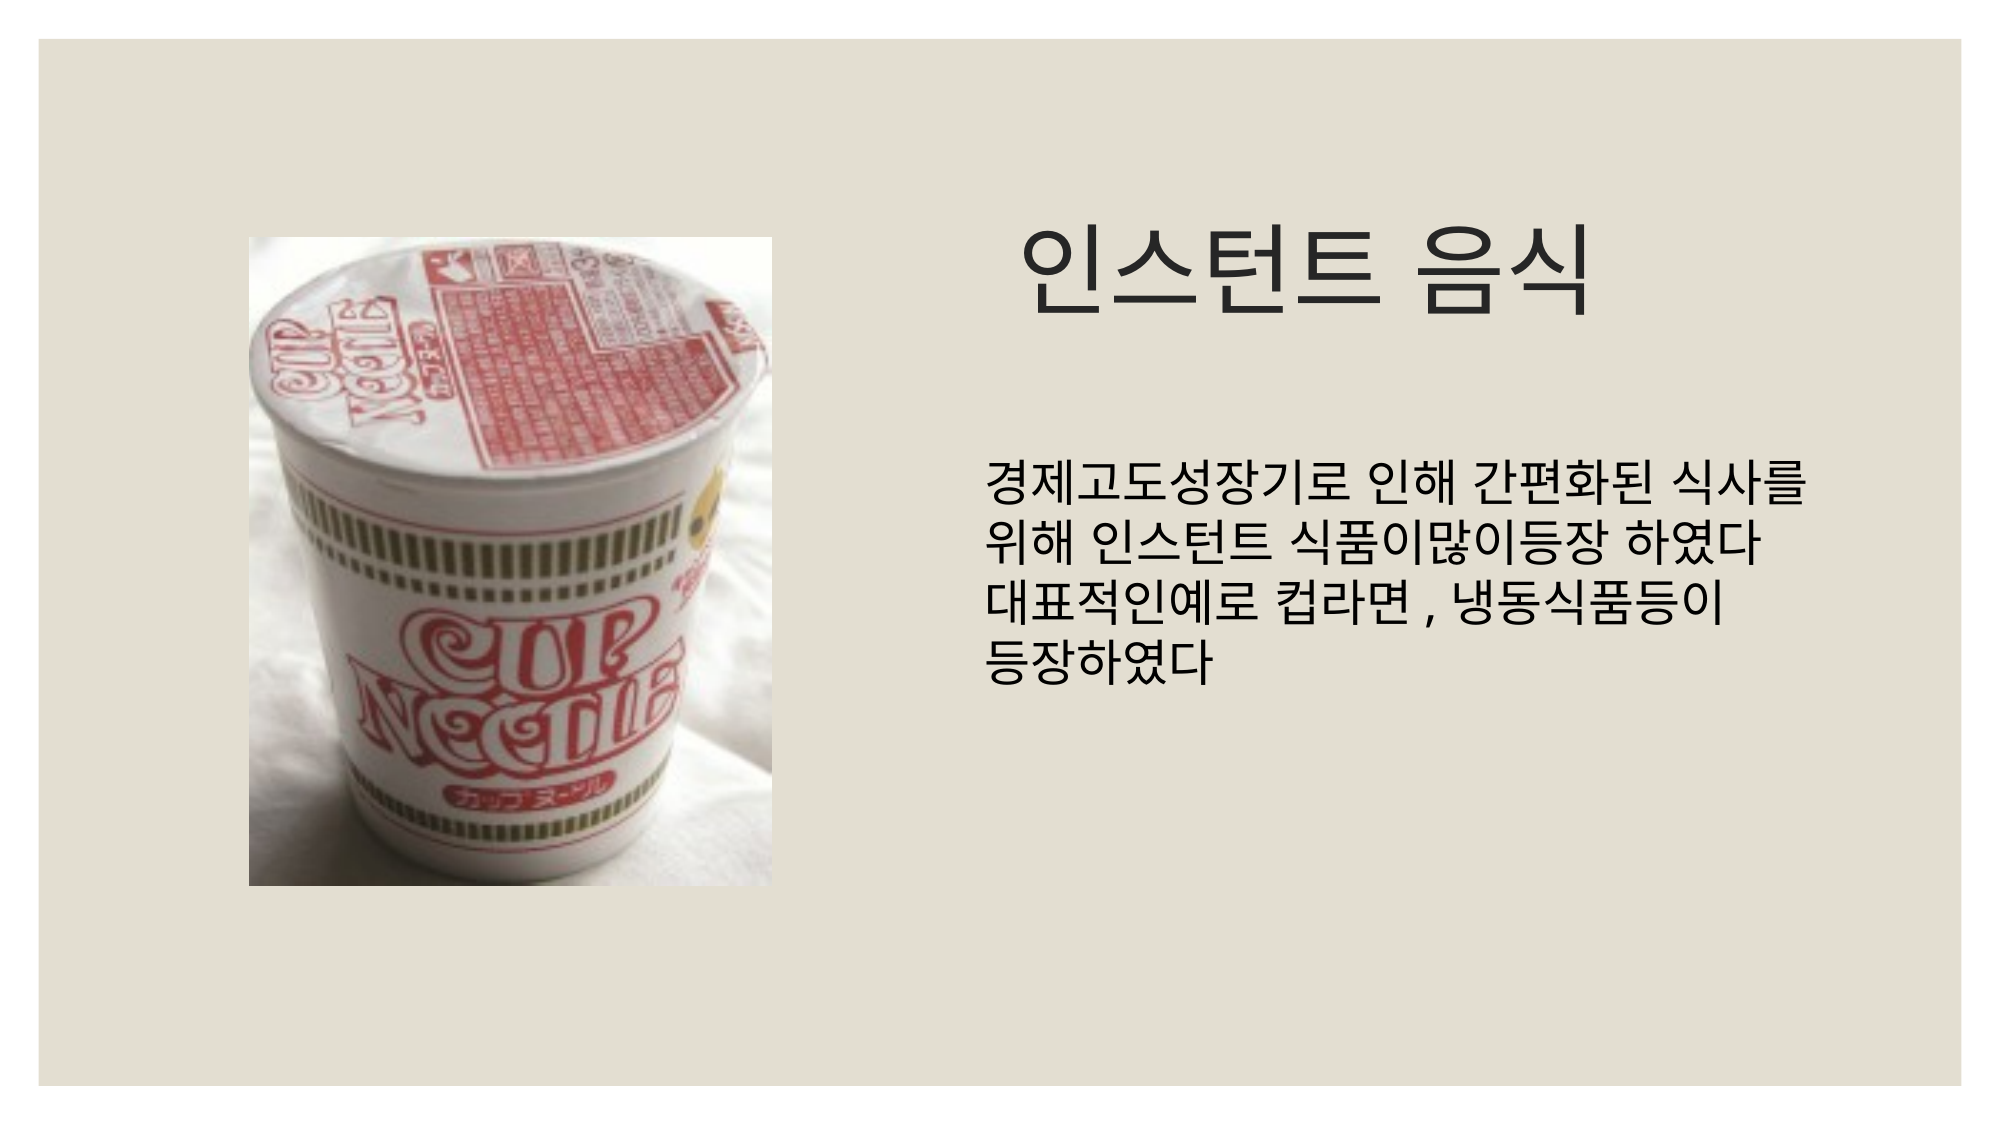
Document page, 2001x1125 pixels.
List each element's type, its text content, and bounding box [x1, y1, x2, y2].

title 인스턴트 음식 [1002, 148, 1863, 402]
picture [249, 237, 772, 886]
list 경제고도성장기로 인해 간편화된 식사를 위해 인스턴트 식품이많이등장 하였다 대표적인예로 컵라면,냉동식품등이 등장하였다 [969, 444, 1853, 1014]
